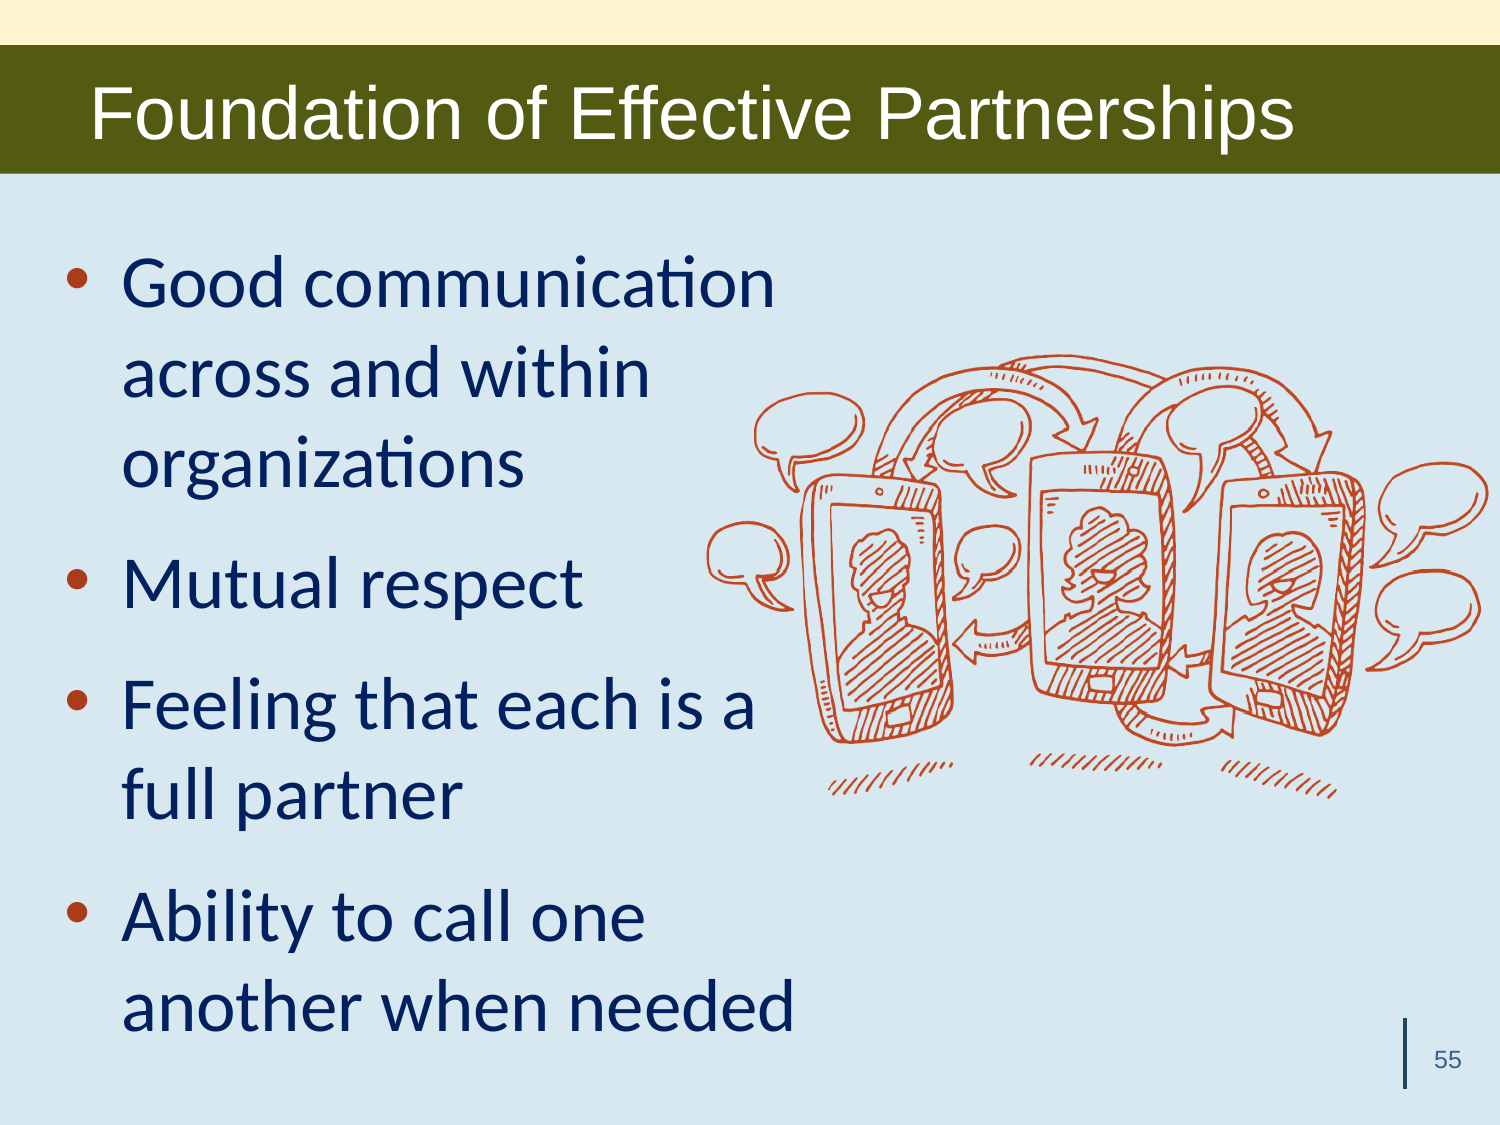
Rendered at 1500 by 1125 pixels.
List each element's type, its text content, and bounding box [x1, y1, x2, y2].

title Foundation of Effective Partnerships [0, 45, 1500, 174]
list Good communication across and within organizations Mutual respect Feeling that each is a full partner Ability to call one another when needed [50, 224, 838, 1062]
